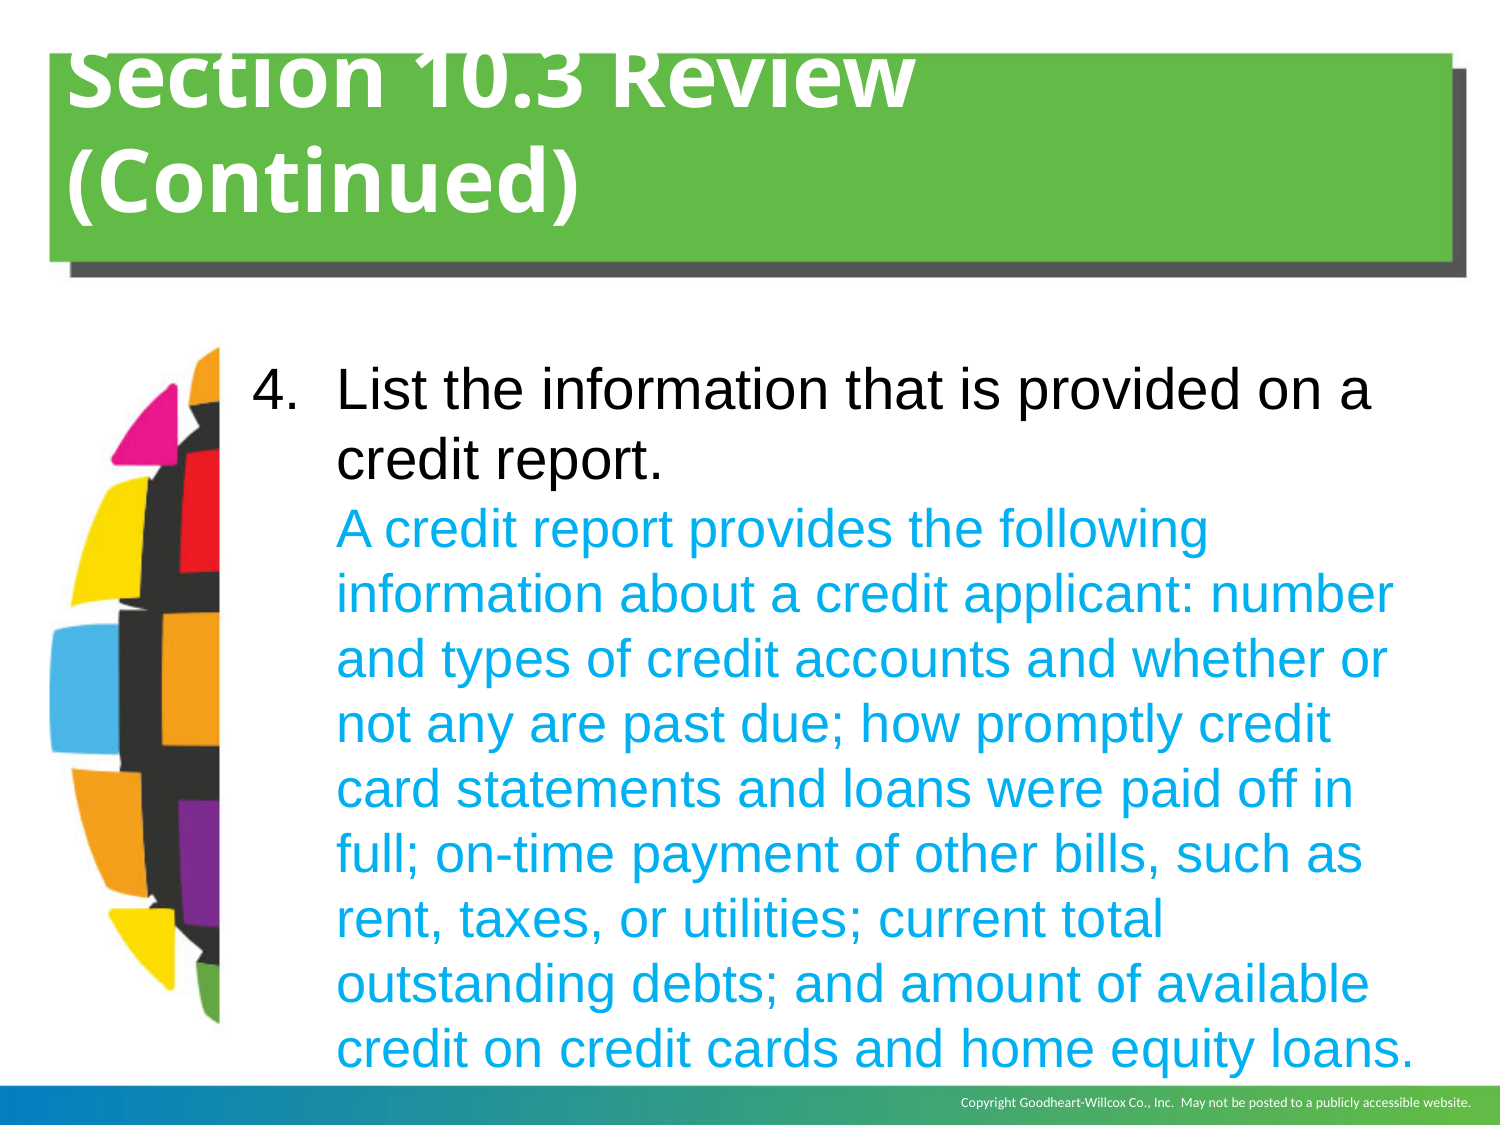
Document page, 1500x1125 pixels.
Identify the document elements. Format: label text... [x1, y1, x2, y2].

picture [0, 0, 1500, 1125]
title Section 10.3 Review (Continued) [51, 74, 1438, 238]
list List the information that is provided on a credit report. A credit report provides the following information about a credit applicant: number and types of credit accounts and whether or not any are past due; how promptly credit card statements and loans were paid off in full; on-time payment of other bills, such as rent, taxes, or utilities; current total outstanding debts; and amount of available credit on credit cards and home equity loans. [237, 343, 1438, 1111]
